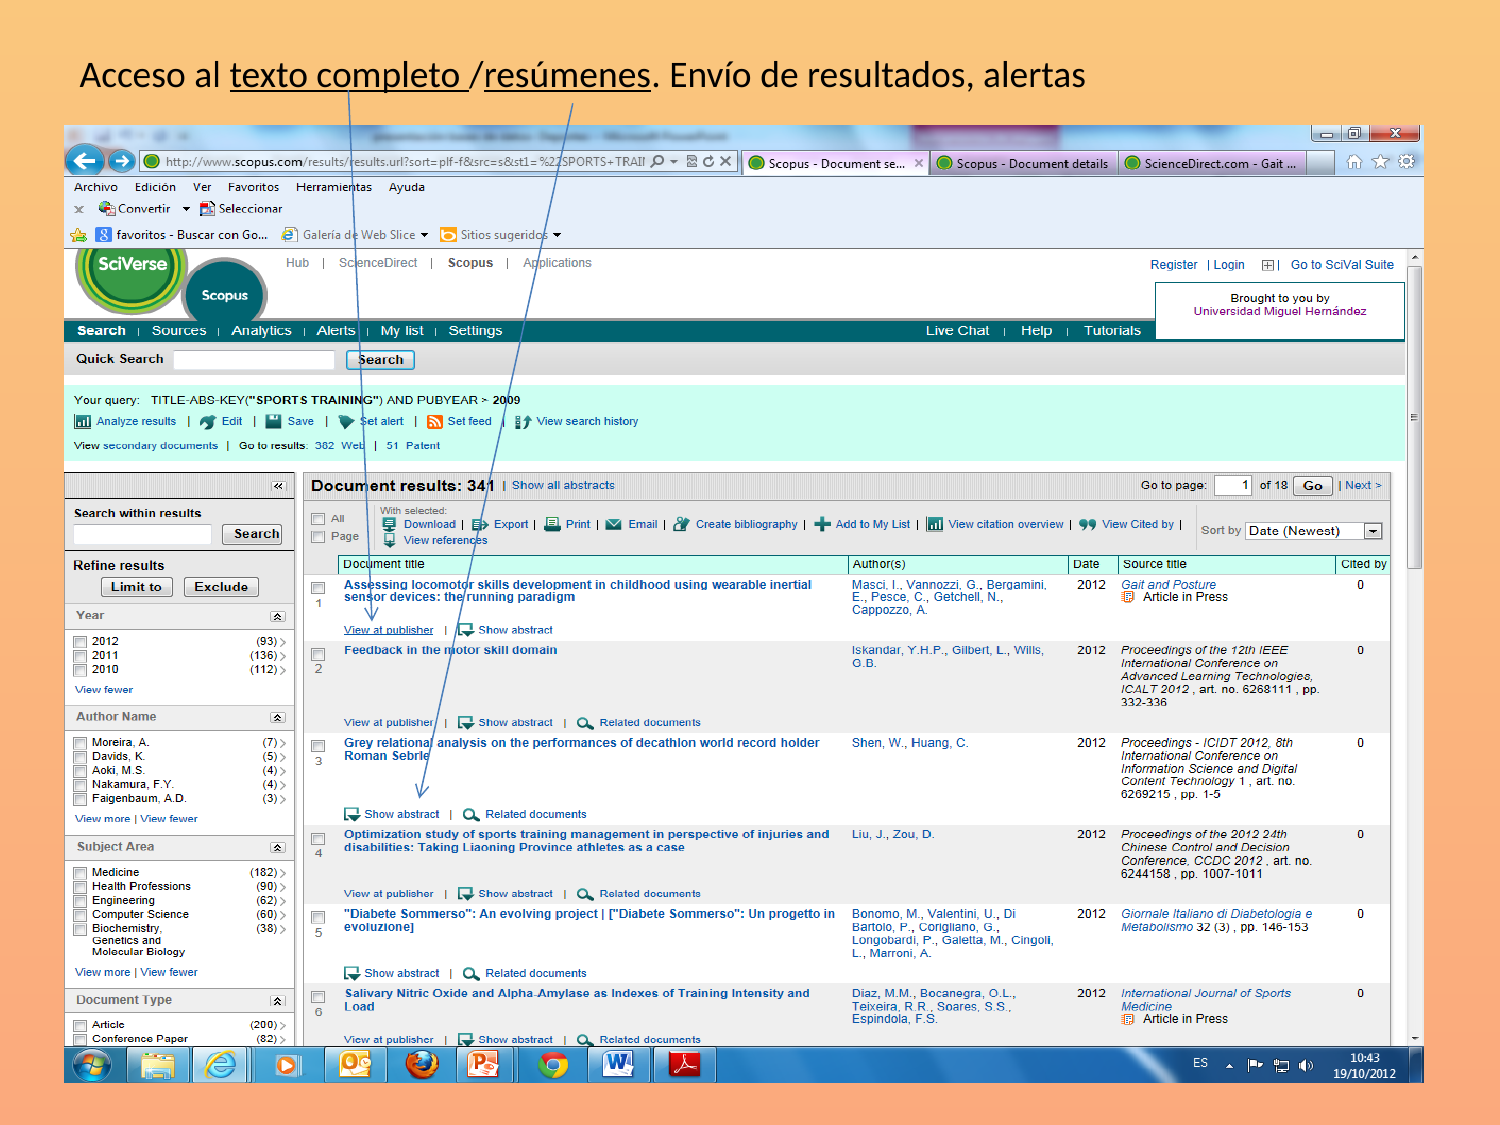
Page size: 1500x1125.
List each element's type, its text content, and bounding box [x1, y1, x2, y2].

text_box Acceso al texto completo /resúmenes. Envío de resultados, alertas [64, 42, 1412, 103]
picture [64, 125, 1424, 1083]
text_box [418, 103, 573, 799]
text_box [348, 89, 373, 622]
